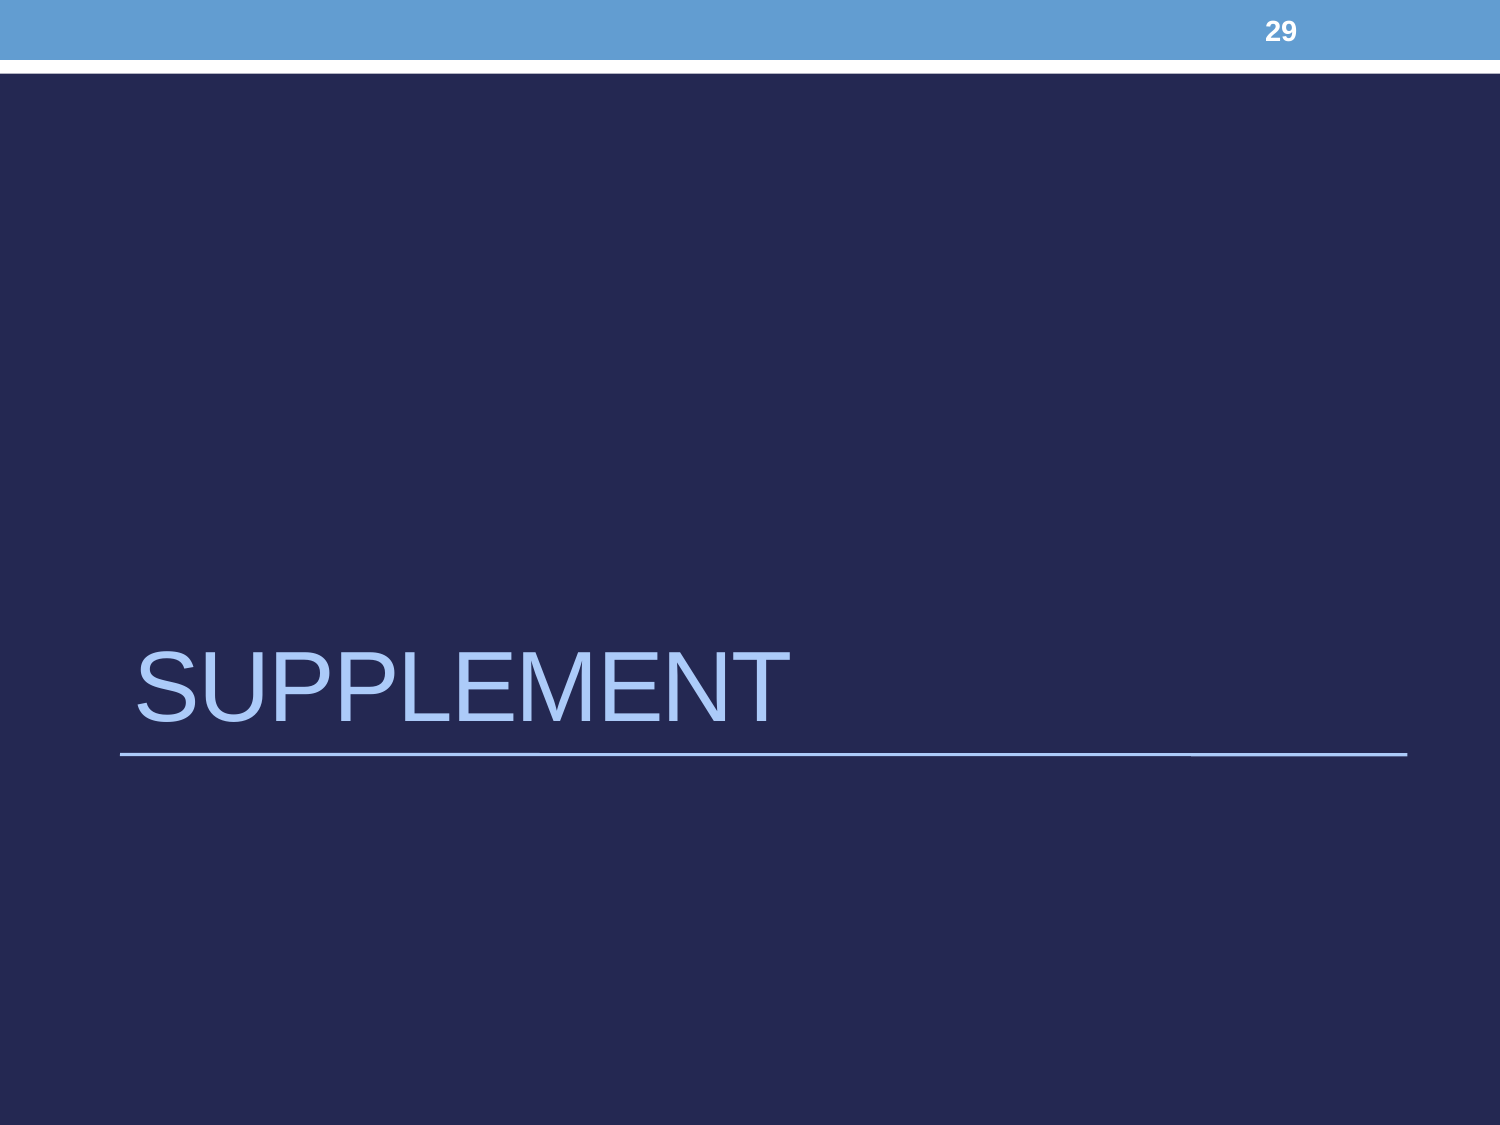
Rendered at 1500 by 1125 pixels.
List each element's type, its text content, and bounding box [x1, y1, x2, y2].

title supplement [118, 387, 1394, 749]
slide_number 29 [1250, 3, 1425, 57]
